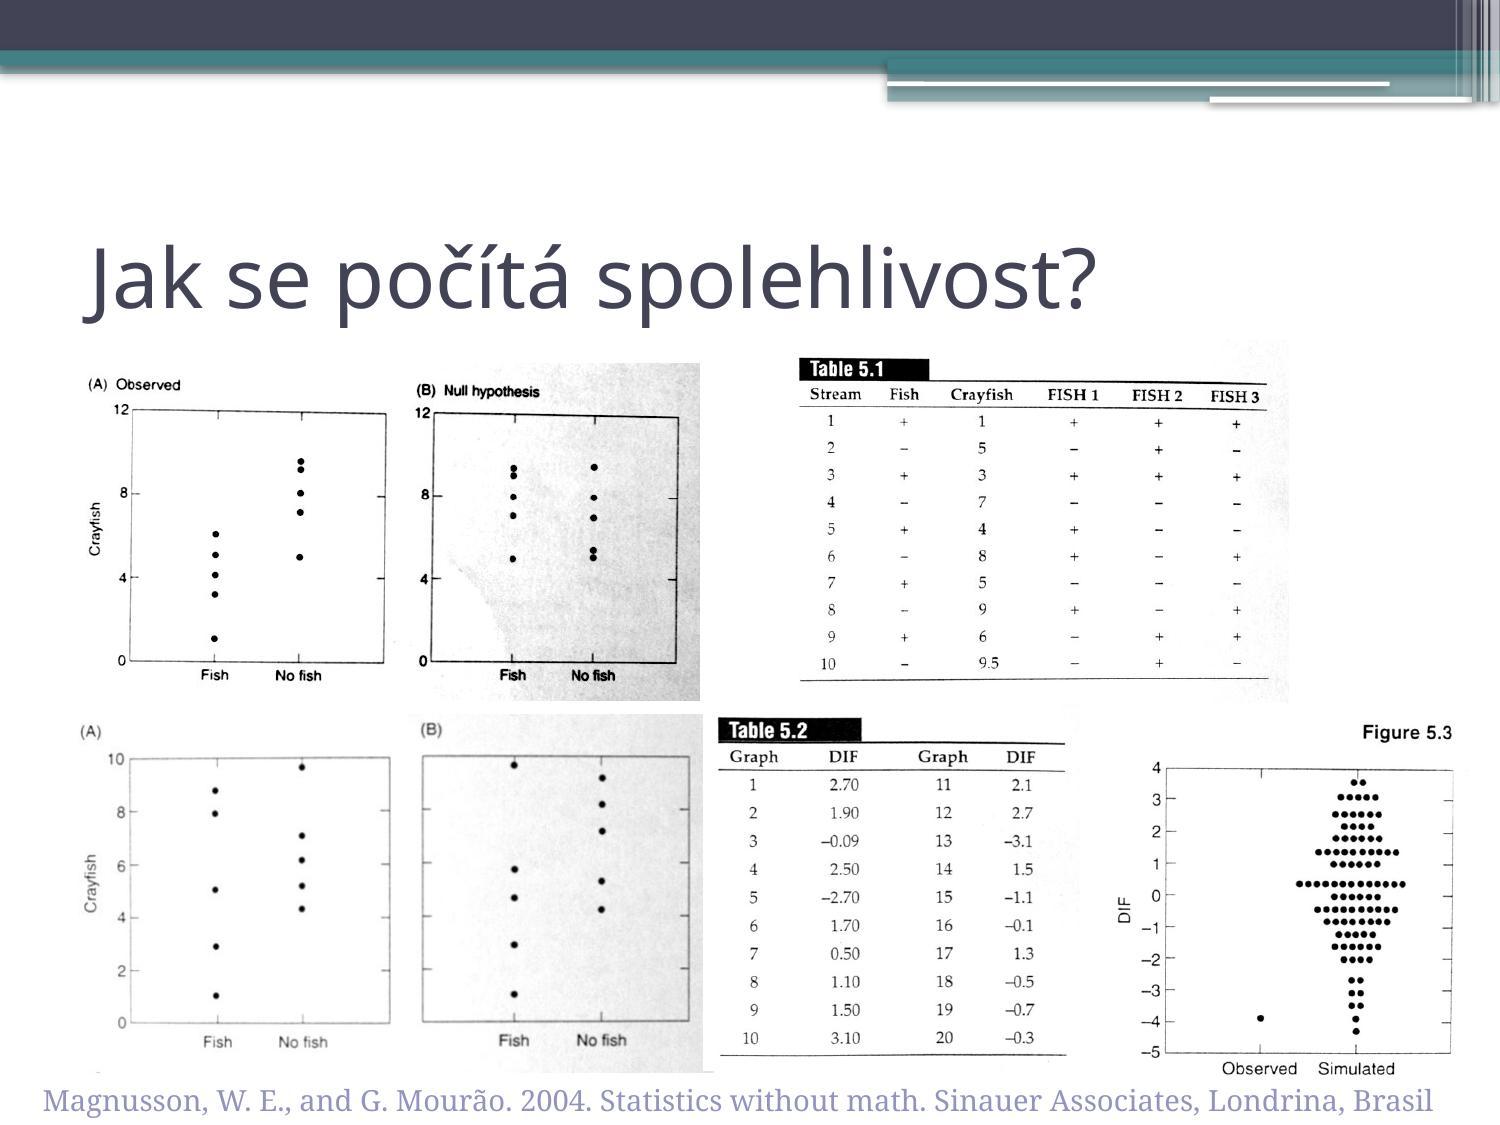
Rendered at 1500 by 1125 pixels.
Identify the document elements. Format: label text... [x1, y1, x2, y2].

text_box Magnusson, W. E., and G. Mourão. 2004. Statistics without math. Sinauer Associates, Londrina, Brasil [27, 1074, 1450, 1125]
title Jak se počítá spolehlivost? [75, 187, 1425, 363]
picture [70, 363, 700, 701]
picture [70, 339, 1477, 1090]
